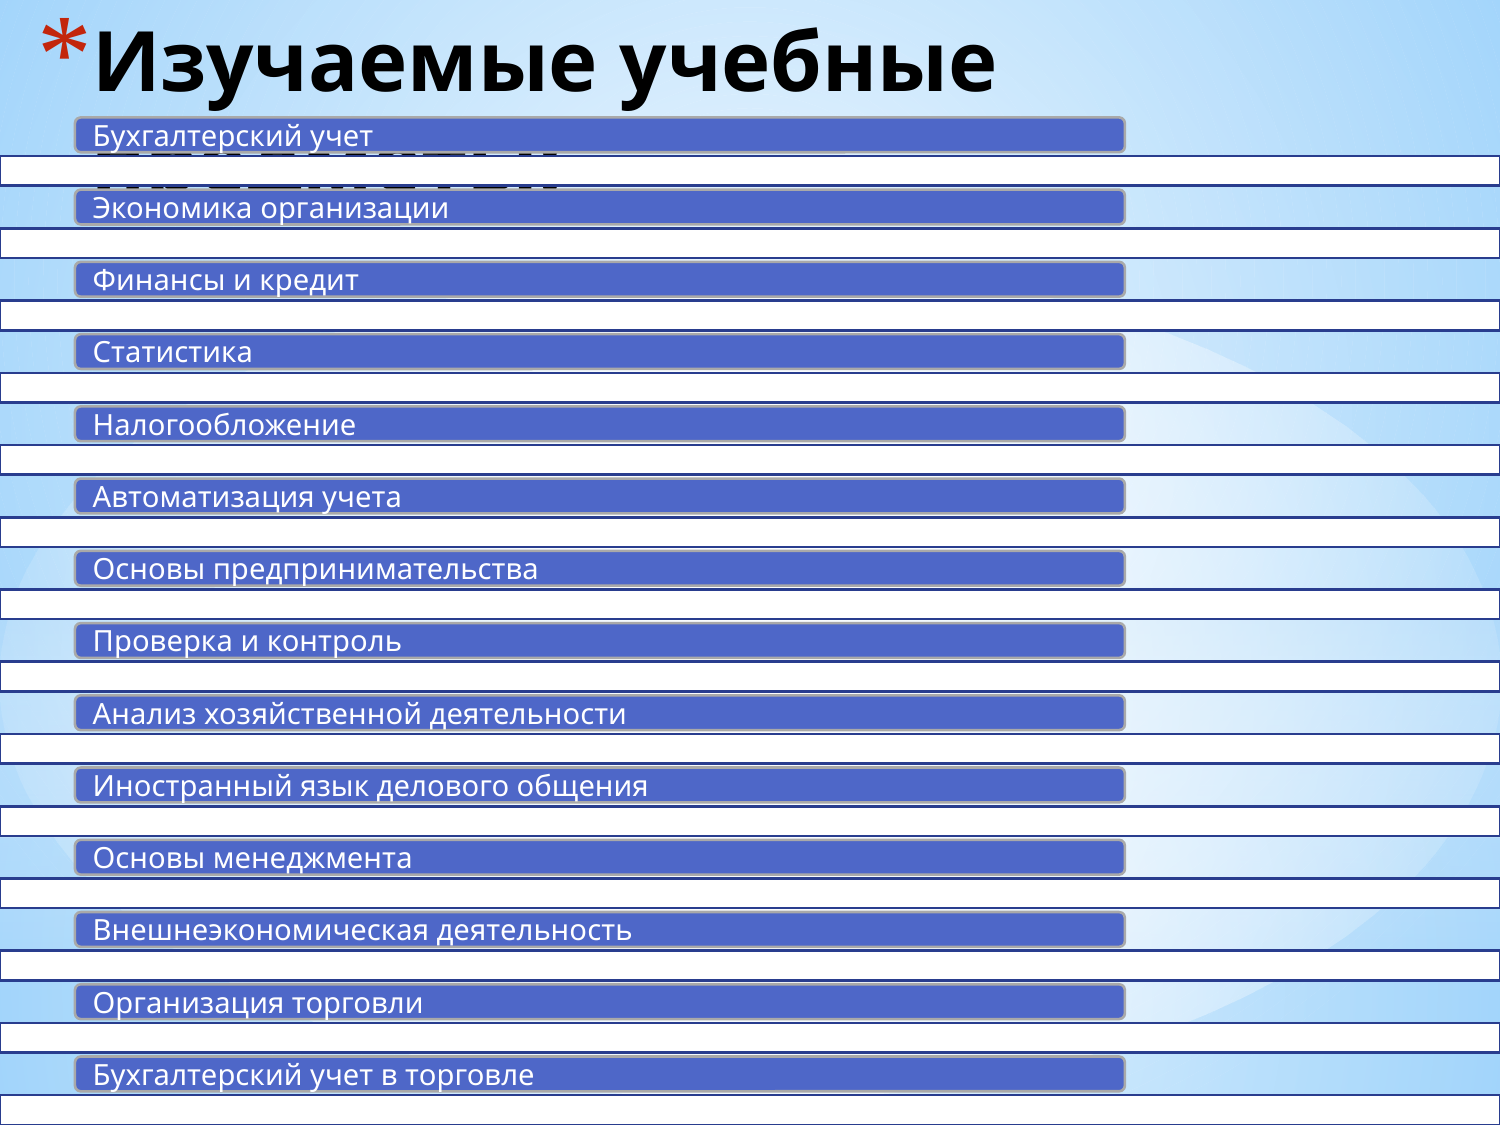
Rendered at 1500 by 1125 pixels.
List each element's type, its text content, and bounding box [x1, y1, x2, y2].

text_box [0, 113, 1500, 1125]
title Изучаемые учебные предметы: [23, 0, 1477, 111]
